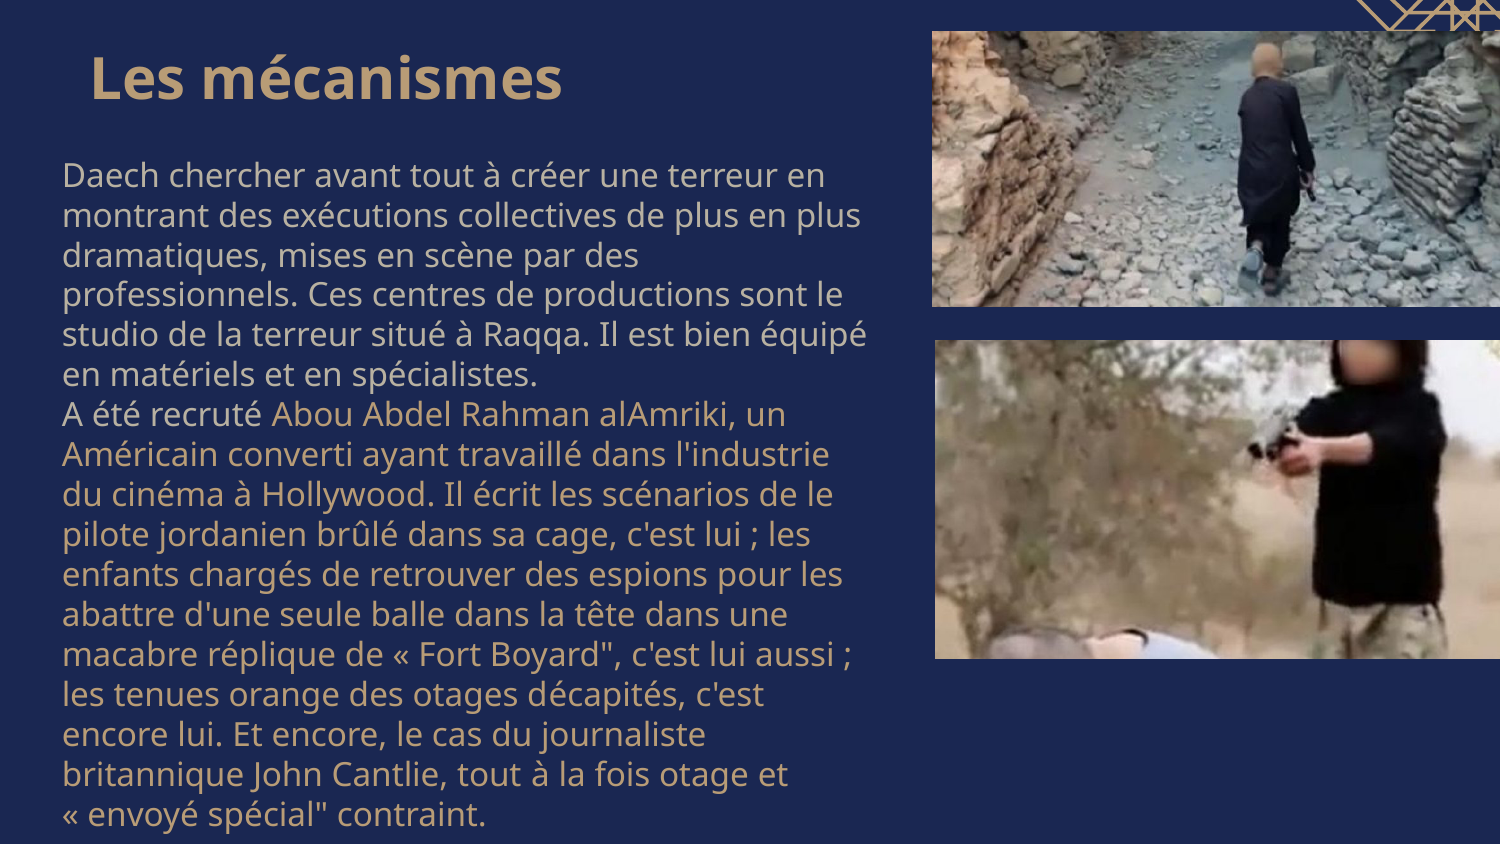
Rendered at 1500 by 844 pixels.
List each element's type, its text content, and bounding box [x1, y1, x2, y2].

list Daech chercher avant tout à créer une terreur en montrant des exécutions collectives de plus en plus dramatiques, mises en scène par des professionnels. Ces centres de productions sont le studio de la terreur situé à Raqqa. Il est bien équipé en matériels et en spécialistes. A été recruté Abou Abdel Rahman al­Amriki, un Américain converti ayant travaillé dans l'industrie du cinéma à Hollywood. Il écrit les scénarios de le pilote jordanien brûlé dans sa cage, c'est lui ; les enfants chargés de retrouver des espions pour les abattre d'une seule balle dans la tête dans une macabre réplique de « Fort Boyard", c'est lui aussi ; les tenues orange des otages décapités, c'est encore lui. Et encore, le cas du journaliste britannique John Cantlie, tout à la fois otage et « envoyé spécial" contraint. [46, 138, 885, 715]
picture [935, 339, 1500, 660]
title Les mécanismes [74, 26, 1341, 121]
picture [932, 31, 1500, 307]
